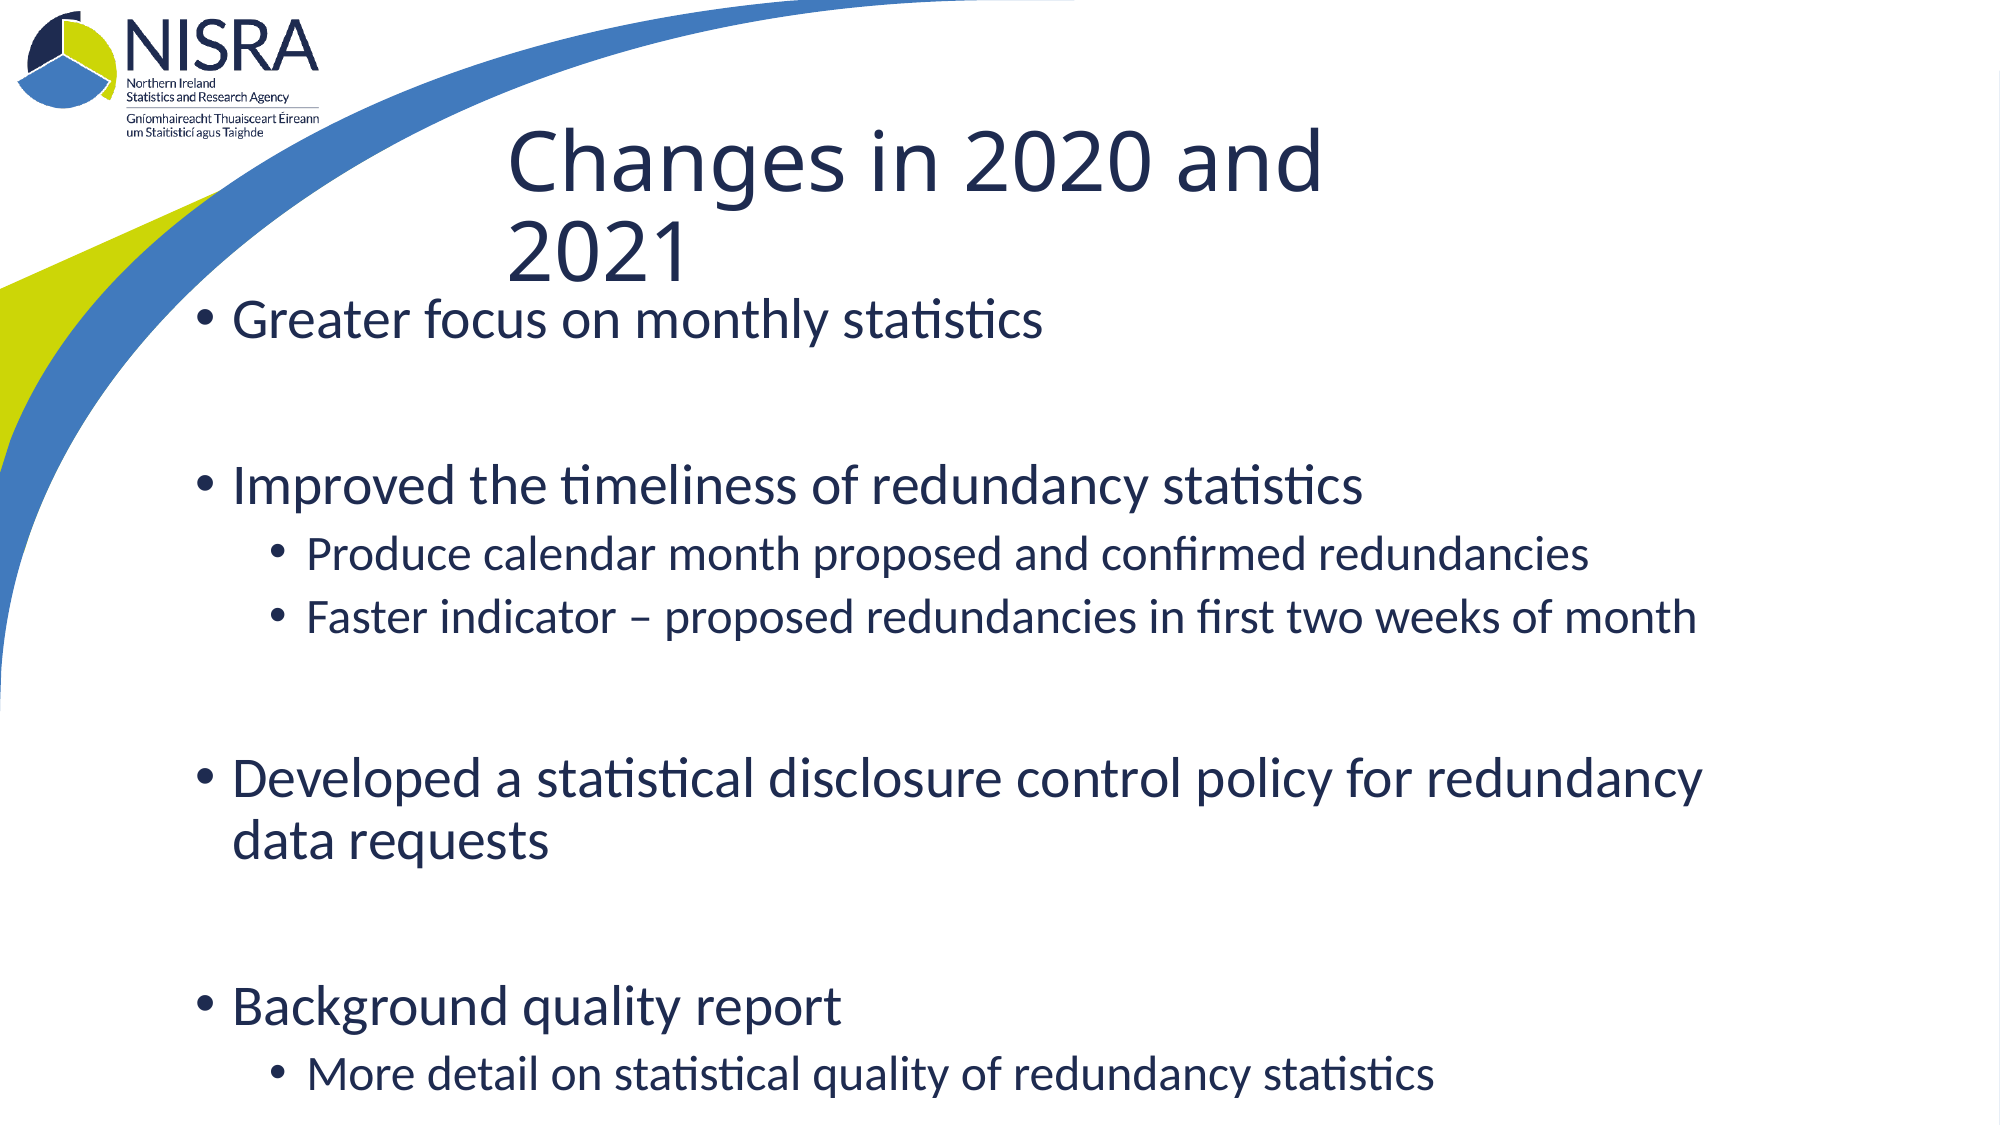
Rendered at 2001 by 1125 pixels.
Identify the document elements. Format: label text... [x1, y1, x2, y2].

picture [17, 11, 319, 139]
title Changes in 2020 and 2021 [491, 111, 1511, 281]
list Greater focus on monthly statistics Improved the timeliness of redundancy statistics Produce calendar month proposed and confirmed redundancies Faster indicator – proposed redundancies in first two weeks of month Developed a statistical disclosure control policy for redundancy data requests Background quality report More detail on statistical quality of redundancy statistics [180, 281, 1823, 1109]
